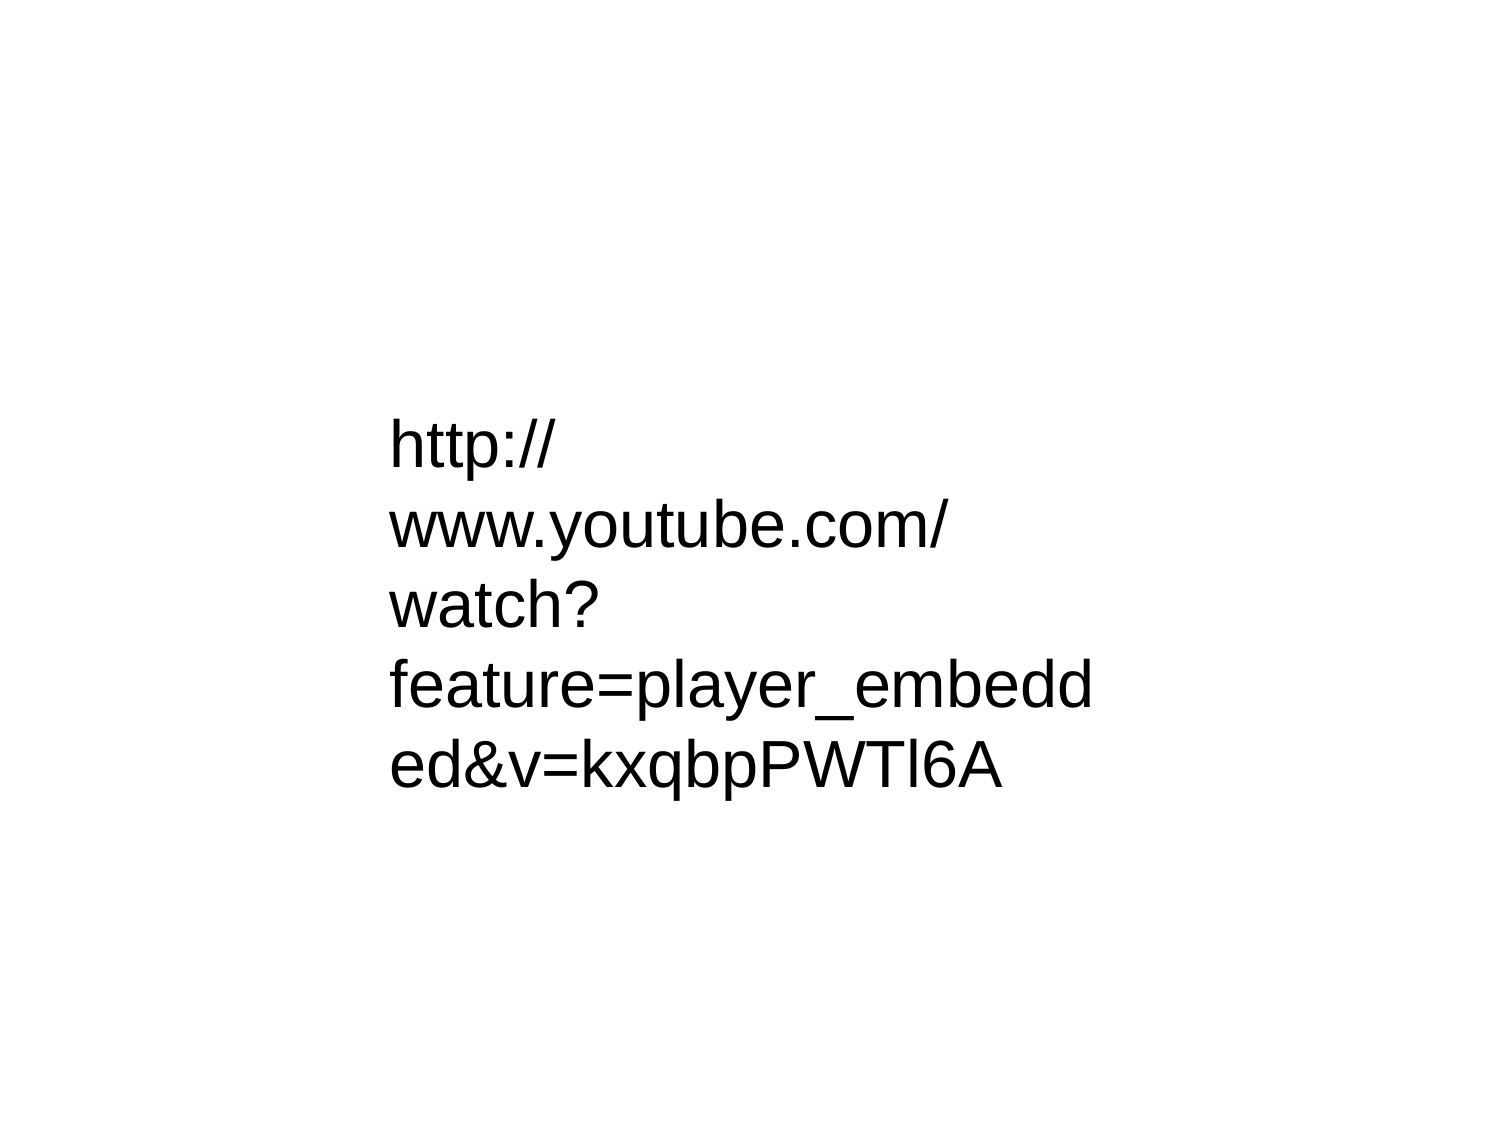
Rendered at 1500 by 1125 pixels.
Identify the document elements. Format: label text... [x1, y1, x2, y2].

text_box http://www.youtube.com/watch?feature=player_embedded&v=kxqbpPWTl6A [374, 393, 1125, 808]
